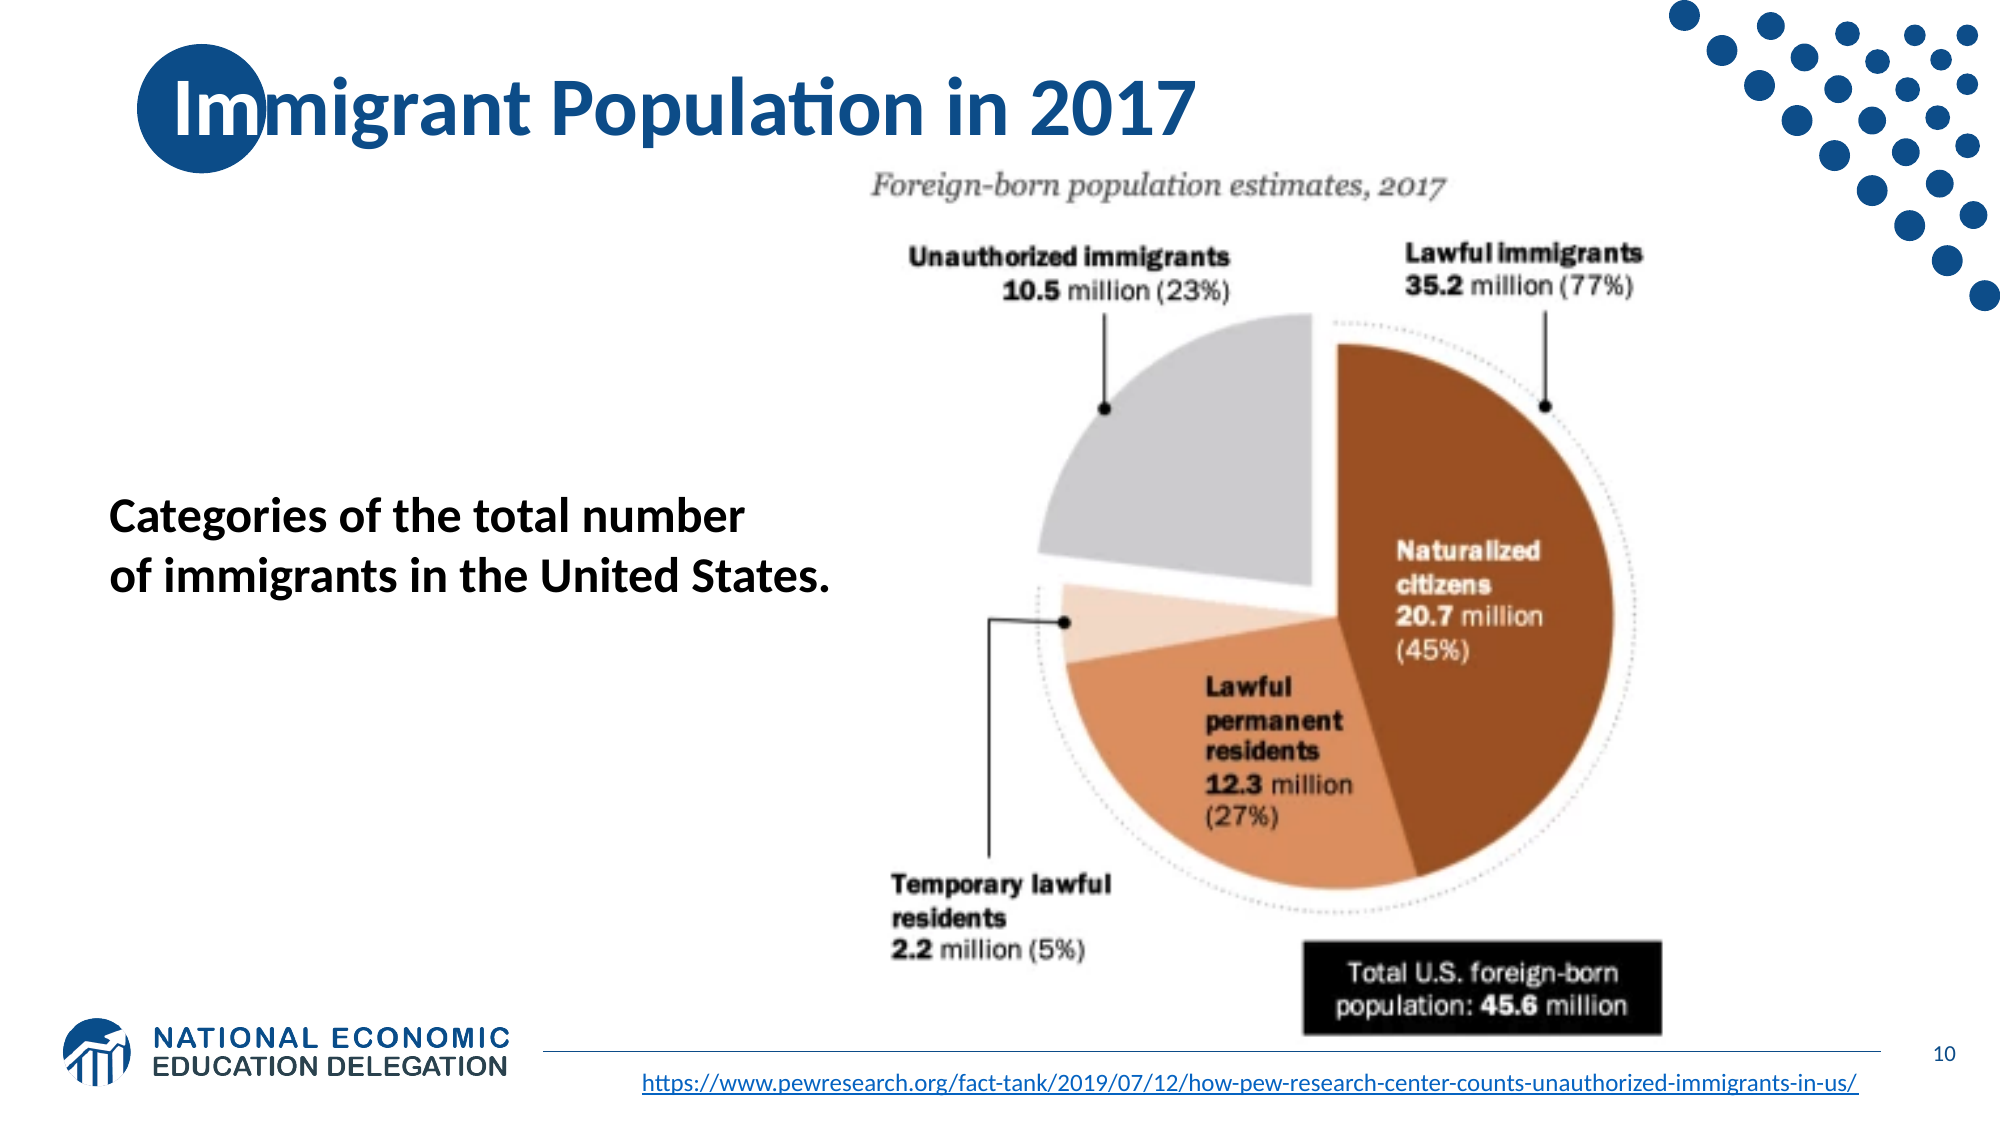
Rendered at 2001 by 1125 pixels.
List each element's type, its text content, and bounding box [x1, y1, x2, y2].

picture [55, 1013, 520, 1091]
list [850, 157, 1676, 1050]
title Immigrant Population in 2017 [139, 0, 1865, 218]
text_box Categories of the total number of immigrants in the United States. [94, 475, 847, 610]
text_box https://www.pewresearch.org/fact-tank/2019/07/12/how-pew-research-center-counts-unauthorized-immigrants-in-us/ [627, 1059, 1875, 1104]
slide_number 10 [1521, 1022, 1972, 1082]
